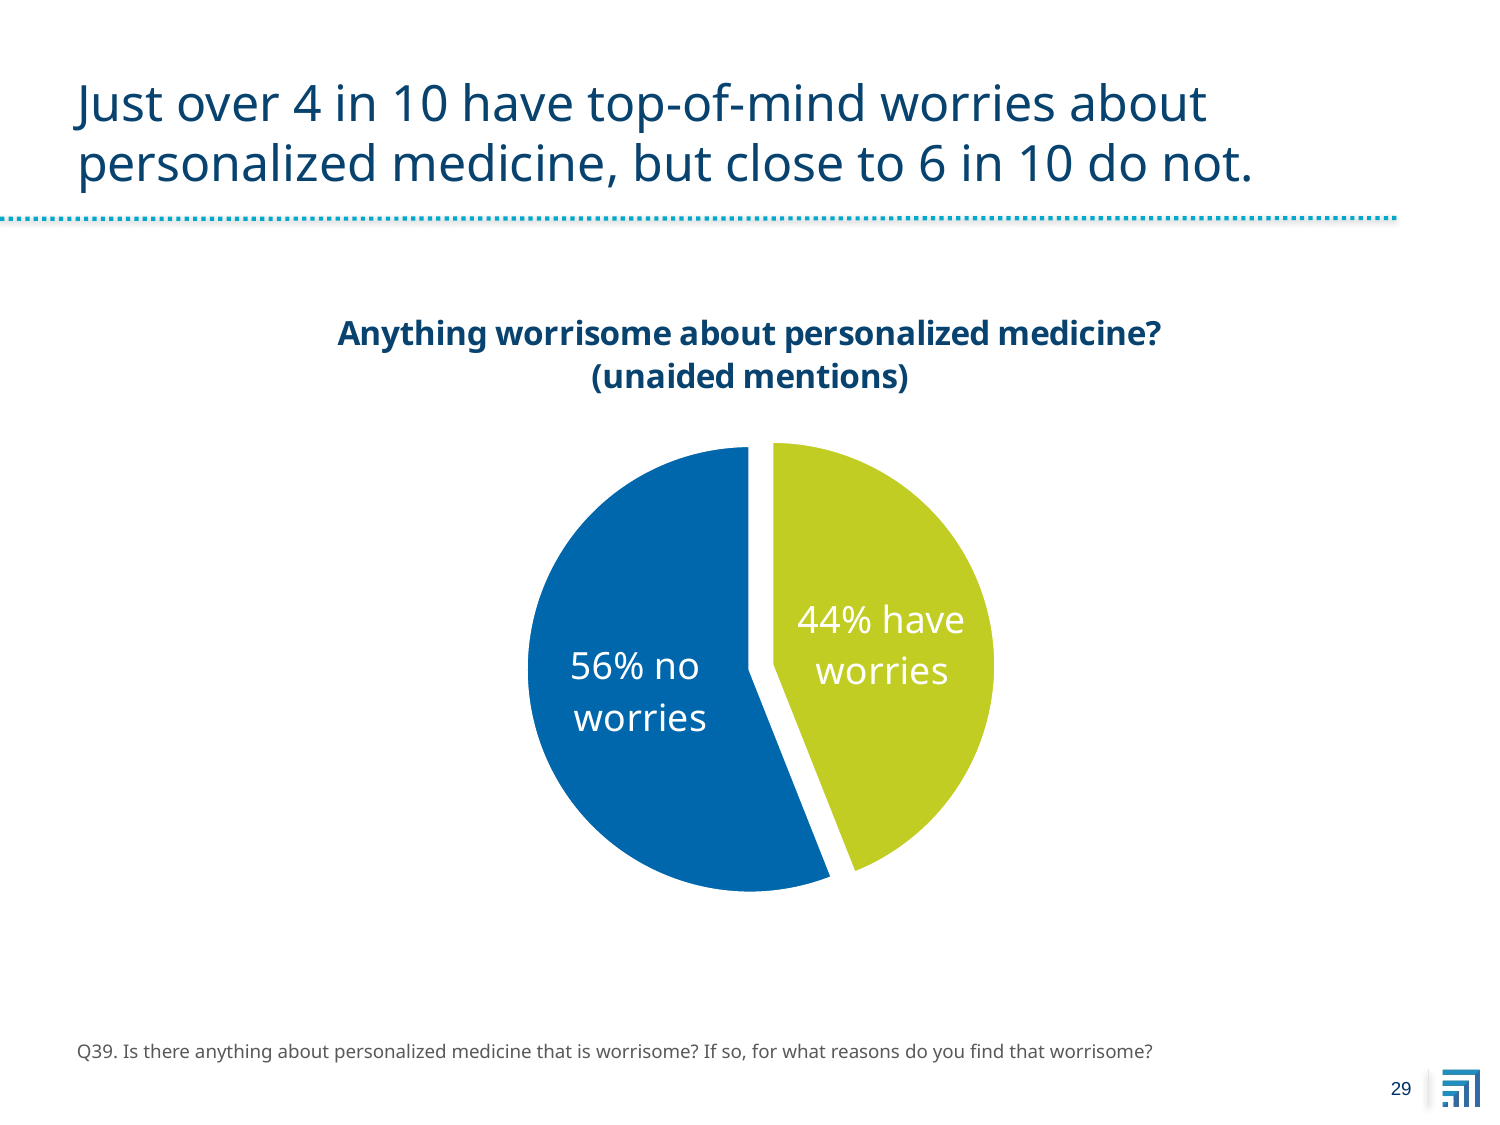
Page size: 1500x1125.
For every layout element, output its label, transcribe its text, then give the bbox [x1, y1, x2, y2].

text_box Q39. Is there anything about personalized medicine that is worrisome? If so, for what reasons do you find that worrisome? [62, 1032, 1274, 1070]
subtitle Just over 4 in 10 have top-of-mind worries about personalized medicine, but close to 6 in 10 do not. [62, 50, 1401, 213]
chart [171, 279, 1329, 929]
picture [1422, 1049, 1500, 1125]
text_box 29 [1308, 1069, 1417, 1106]
